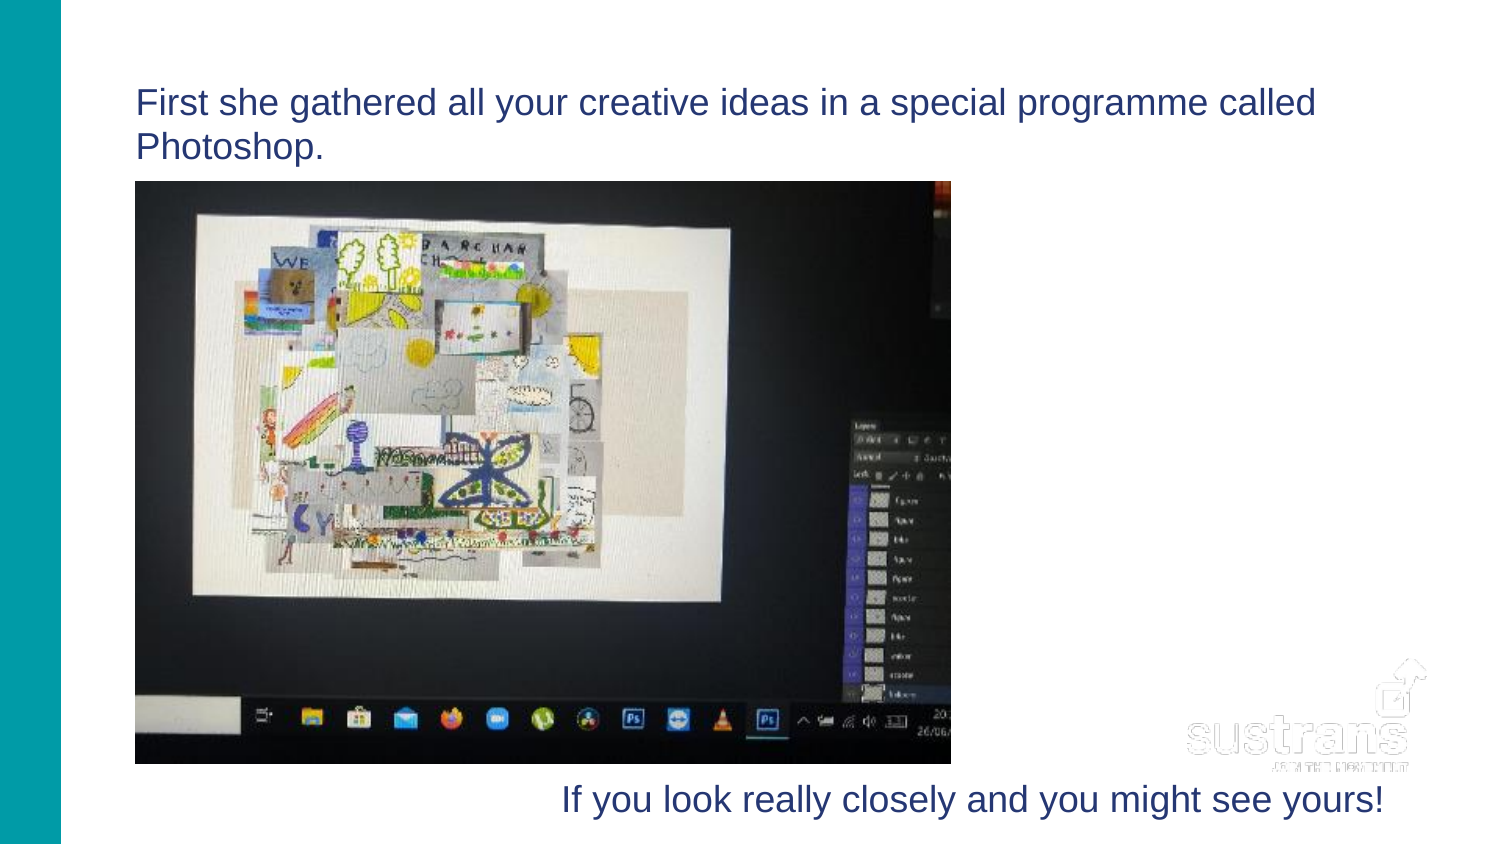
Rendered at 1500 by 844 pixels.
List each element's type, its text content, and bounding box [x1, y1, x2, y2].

picture [1187, 658, 1427, 772]
picture [135, 181, 951, 765]
text_box If you look really closely and you might see yours! [560, 776, 1459, 824]
text_box First she gathered all your creative ideas in a special programme called Photoshop. [135, 79, 1435, 182]
